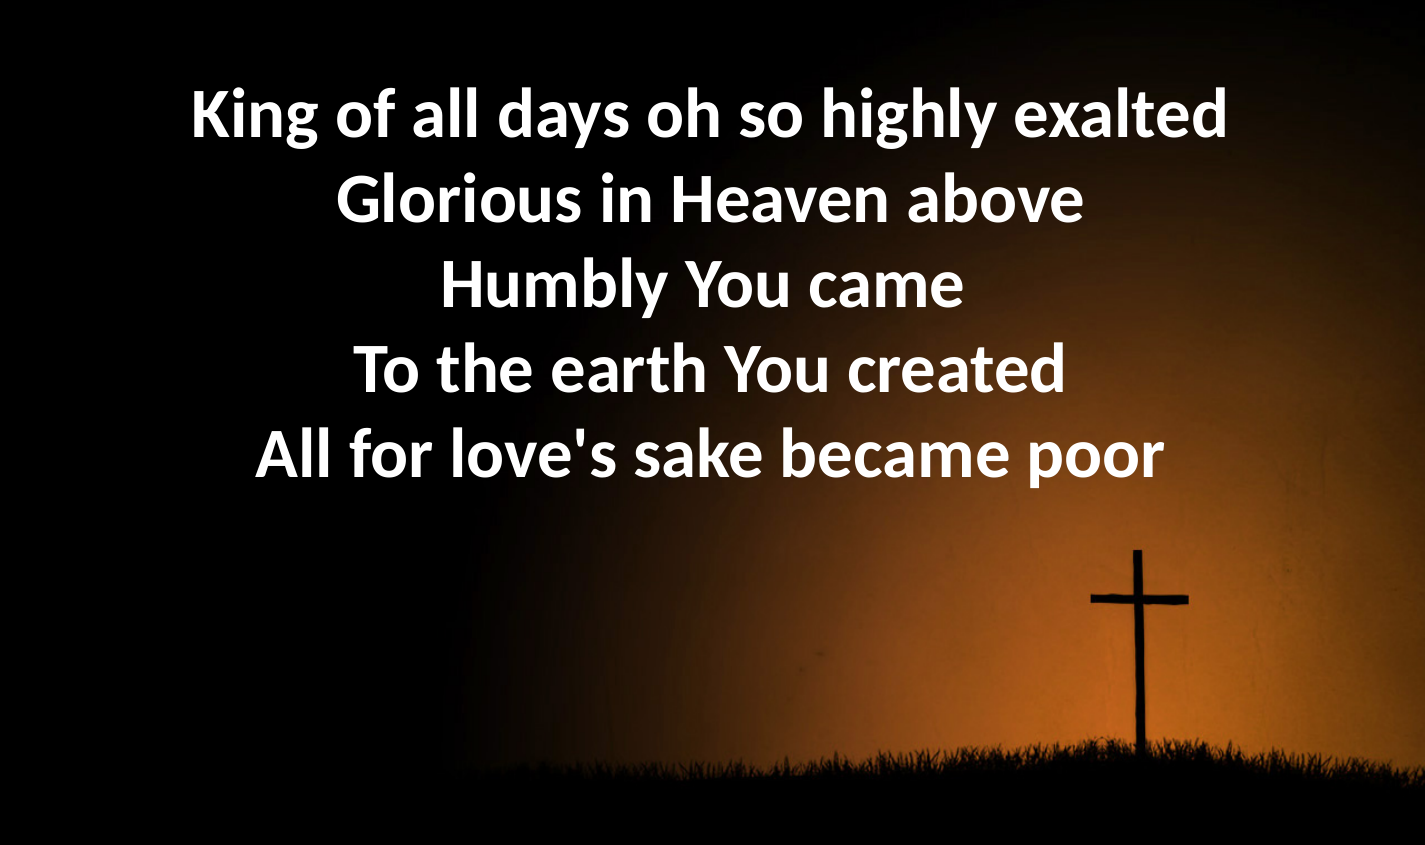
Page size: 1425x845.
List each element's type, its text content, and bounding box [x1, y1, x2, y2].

text_box King of all days oh so highly exalted Glorious in Heaven above Humbly You came To the earth You created All for love's sake became poor [49, 59, 1373, 451]
picture [0, 0, 1425, 845]
